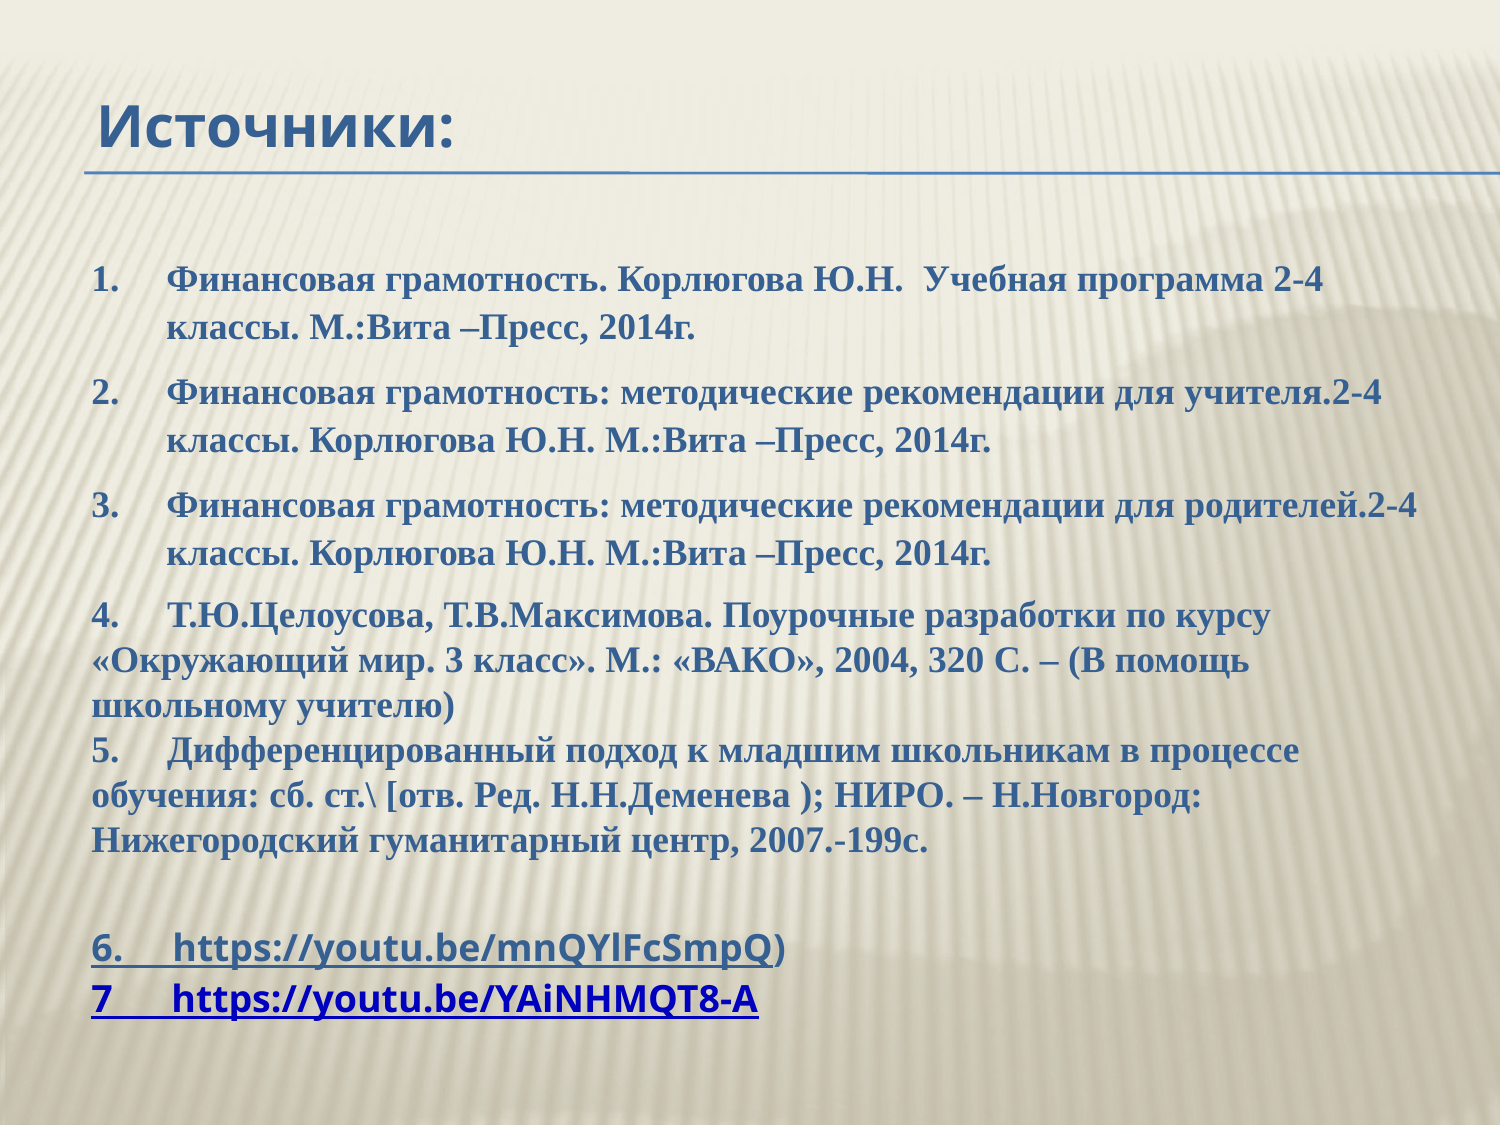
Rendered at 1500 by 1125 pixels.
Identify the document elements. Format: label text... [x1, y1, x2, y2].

text_box Источники: [81, 82, 1430, 167]
text_box [41, 90, 1343, 175]
text_box Финансовая грамотность. Корлюгова Ю.Н. Учебная программа 2-4 классы. М.:Вита –Пресс, 2014г. Финансовая грамотность: методические рекомендации для учителя.2-4 классы. Корлюгова Ю.Н. М.:Вита –Пресс, 2014г. Финансовая грамотность: методические рекомендации для родителей.2-4 классы. Корлюгова Ю.Н. М.:Вита –Пресс, 2014г. 4. Т.Ю.Целоусова, Т.В.Максимова. Поурочные разработки по курсу «Окружающий мир. 3 класс». М.: «ВАКО», 2004, 320 С. – (В помощь школьному учителю) 5. Дифференцированный подход к младшим школьникам в процессе обучения: сб. ст.\ [отв. Ред. Н.Н.Деменева ); НИРО. – Н.Новгород: Нижегородский гуманитарный центр, 2007.-199с. 6. https://youtu.be/mnQYlFcSmpQ) 7 https://youtu.be/YAiNHMQT8-A [76, 243, 1436, 1082]
